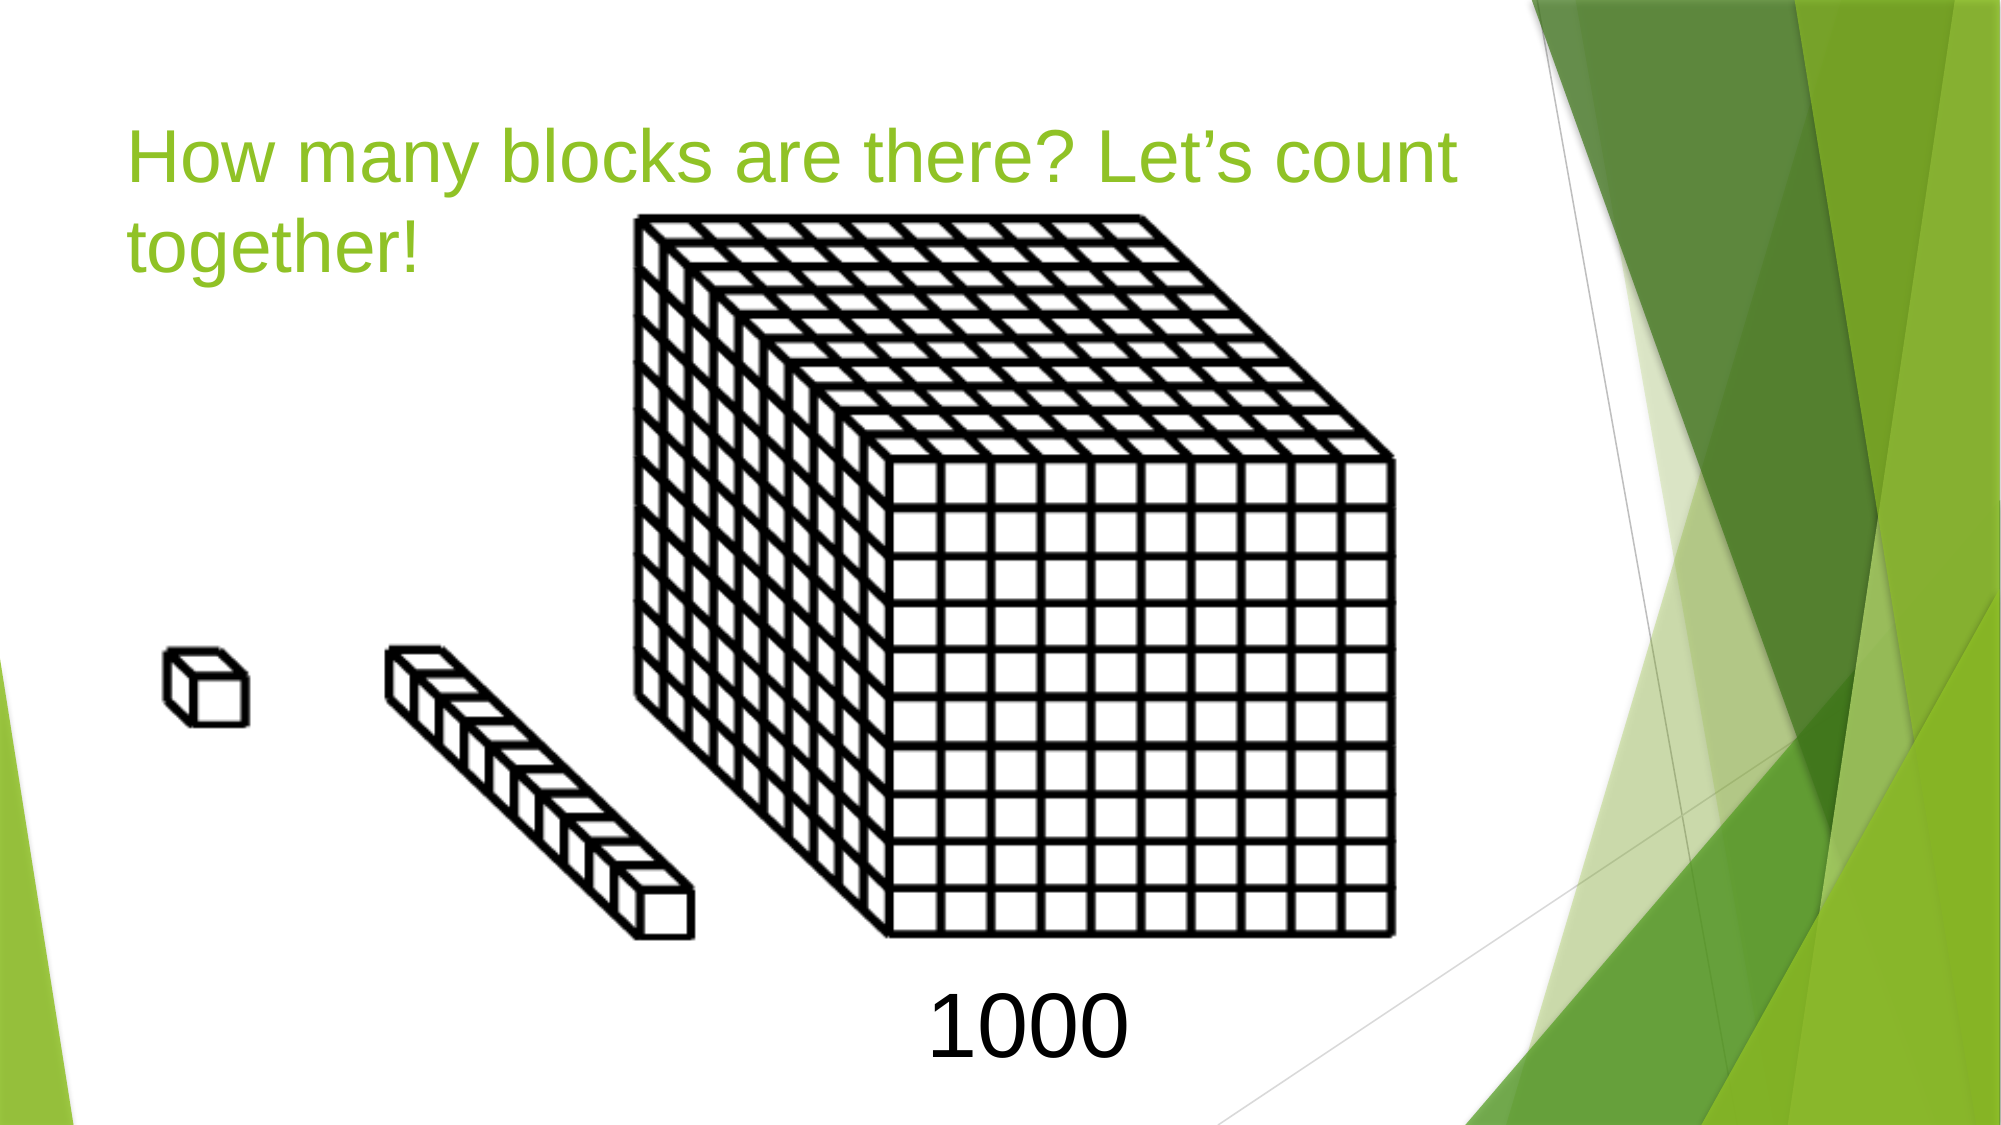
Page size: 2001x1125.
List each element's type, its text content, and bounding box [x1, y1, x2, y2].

title How many blocks are there? Let’s count together! [111, 99, 1522, 317]
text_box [157, 197, 1404, 1086]
